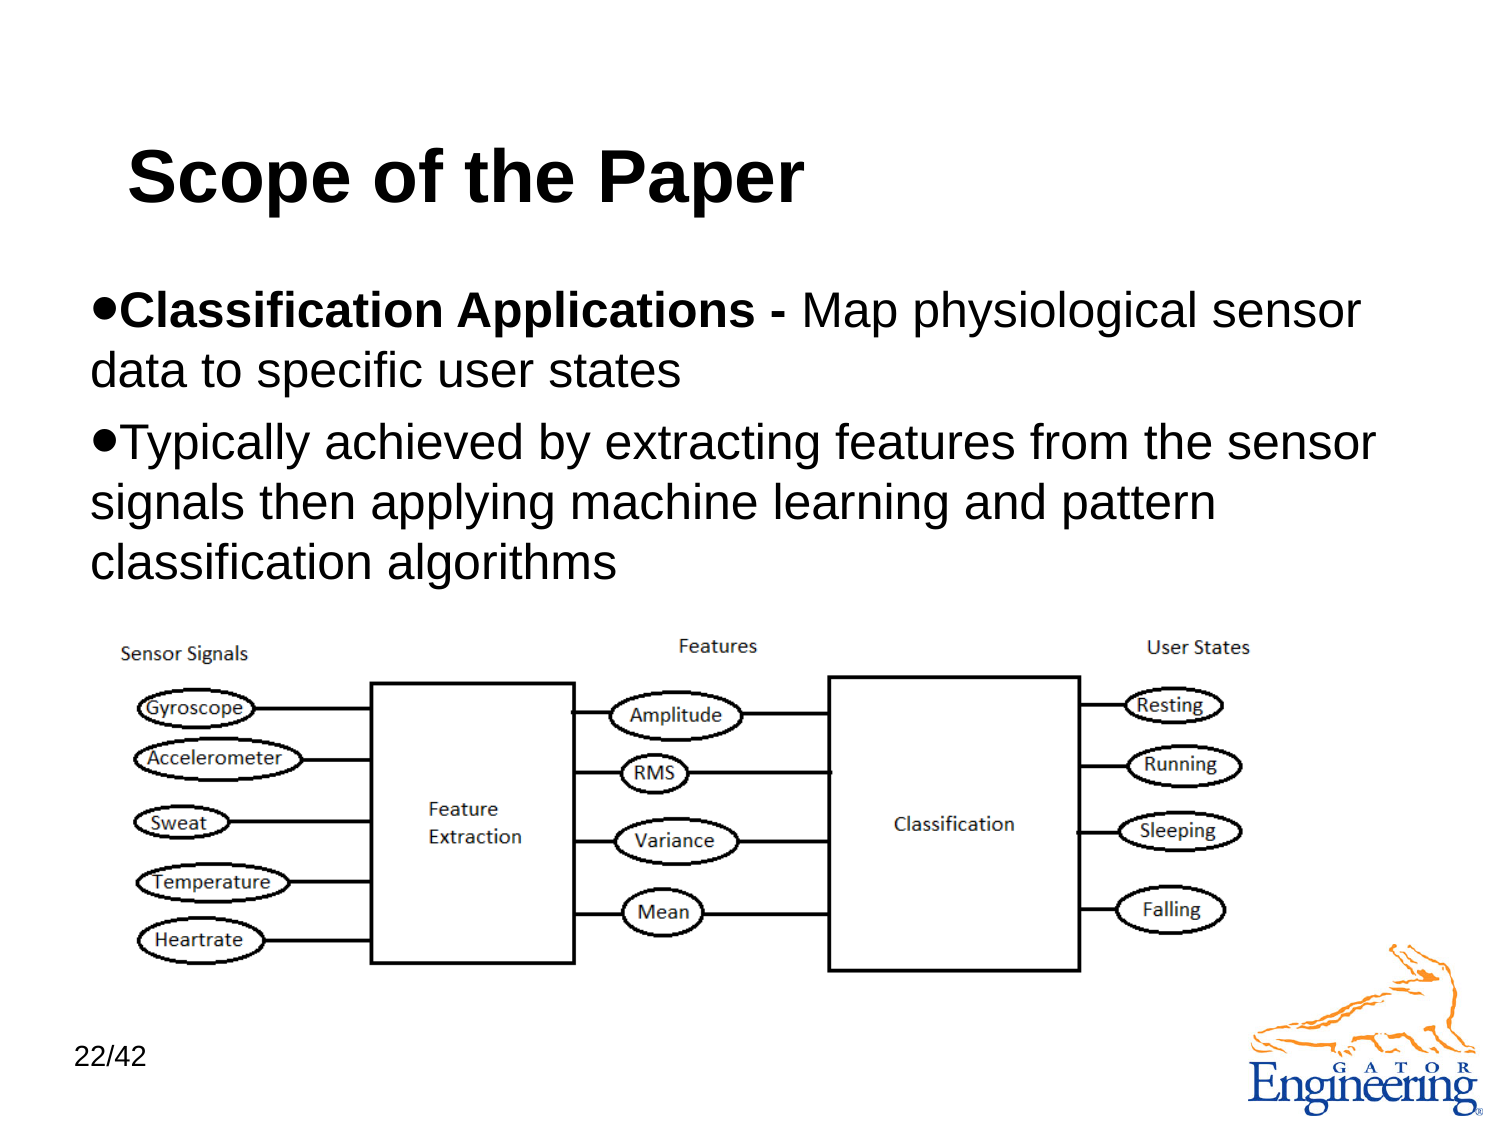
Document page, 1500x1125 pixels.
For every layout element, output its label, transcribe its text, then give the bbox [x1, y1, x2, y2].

text_box 22/42 [59, 1029, 166, 1080]
list Classification Applications - Map physiological sensor data to specific user states Typically achieved by extracting features from the sensor signals then applying machine learning and pattern classification algorithms [75, 262, 1425, 1078]
title Scope of the Paper [75, 45, 1425, 233]
picture [92, 614, 1483, 1116]
